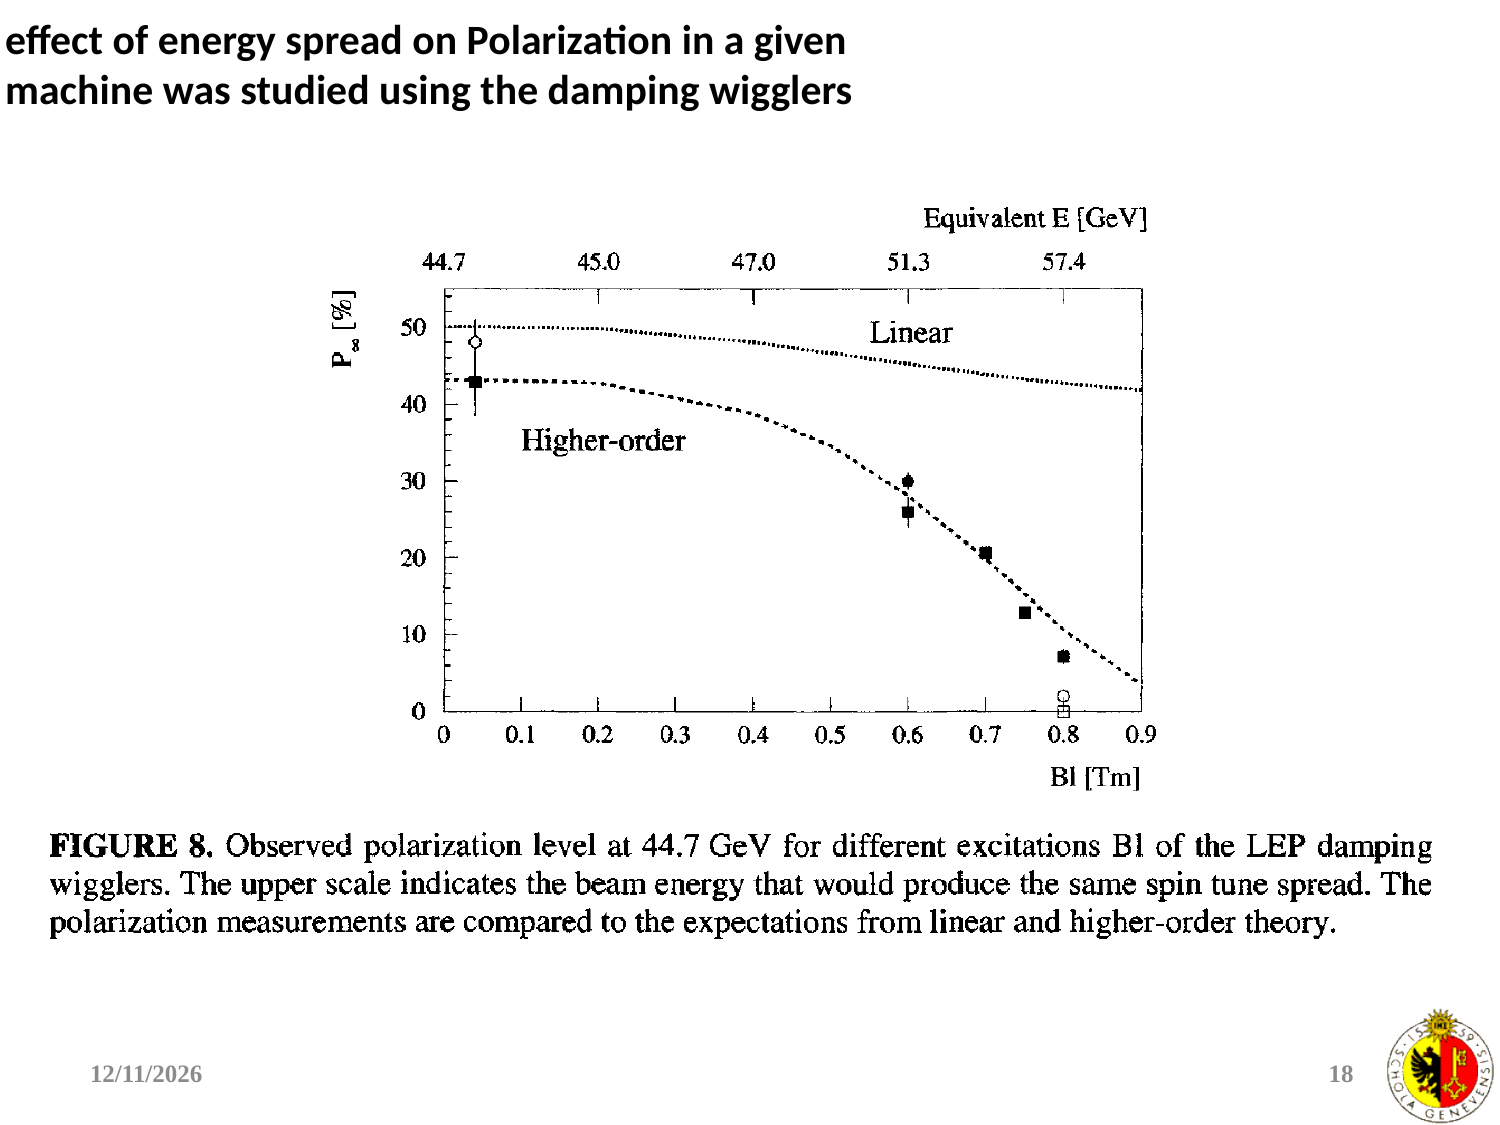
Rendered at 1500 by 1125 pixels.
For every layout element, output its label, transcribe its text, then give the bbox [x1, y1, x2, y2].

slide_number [75, 1042, 425, 1103]
slide_number 18 [1018, 1042, 1369, 1103]
picture [1380, 1005, 1500, 1125]
text_box effect of energy spread on Polarization in a given machine was studied using the damping wigglers [0, 5, 919, 121]
picture [0, 182, 1464, 947]
